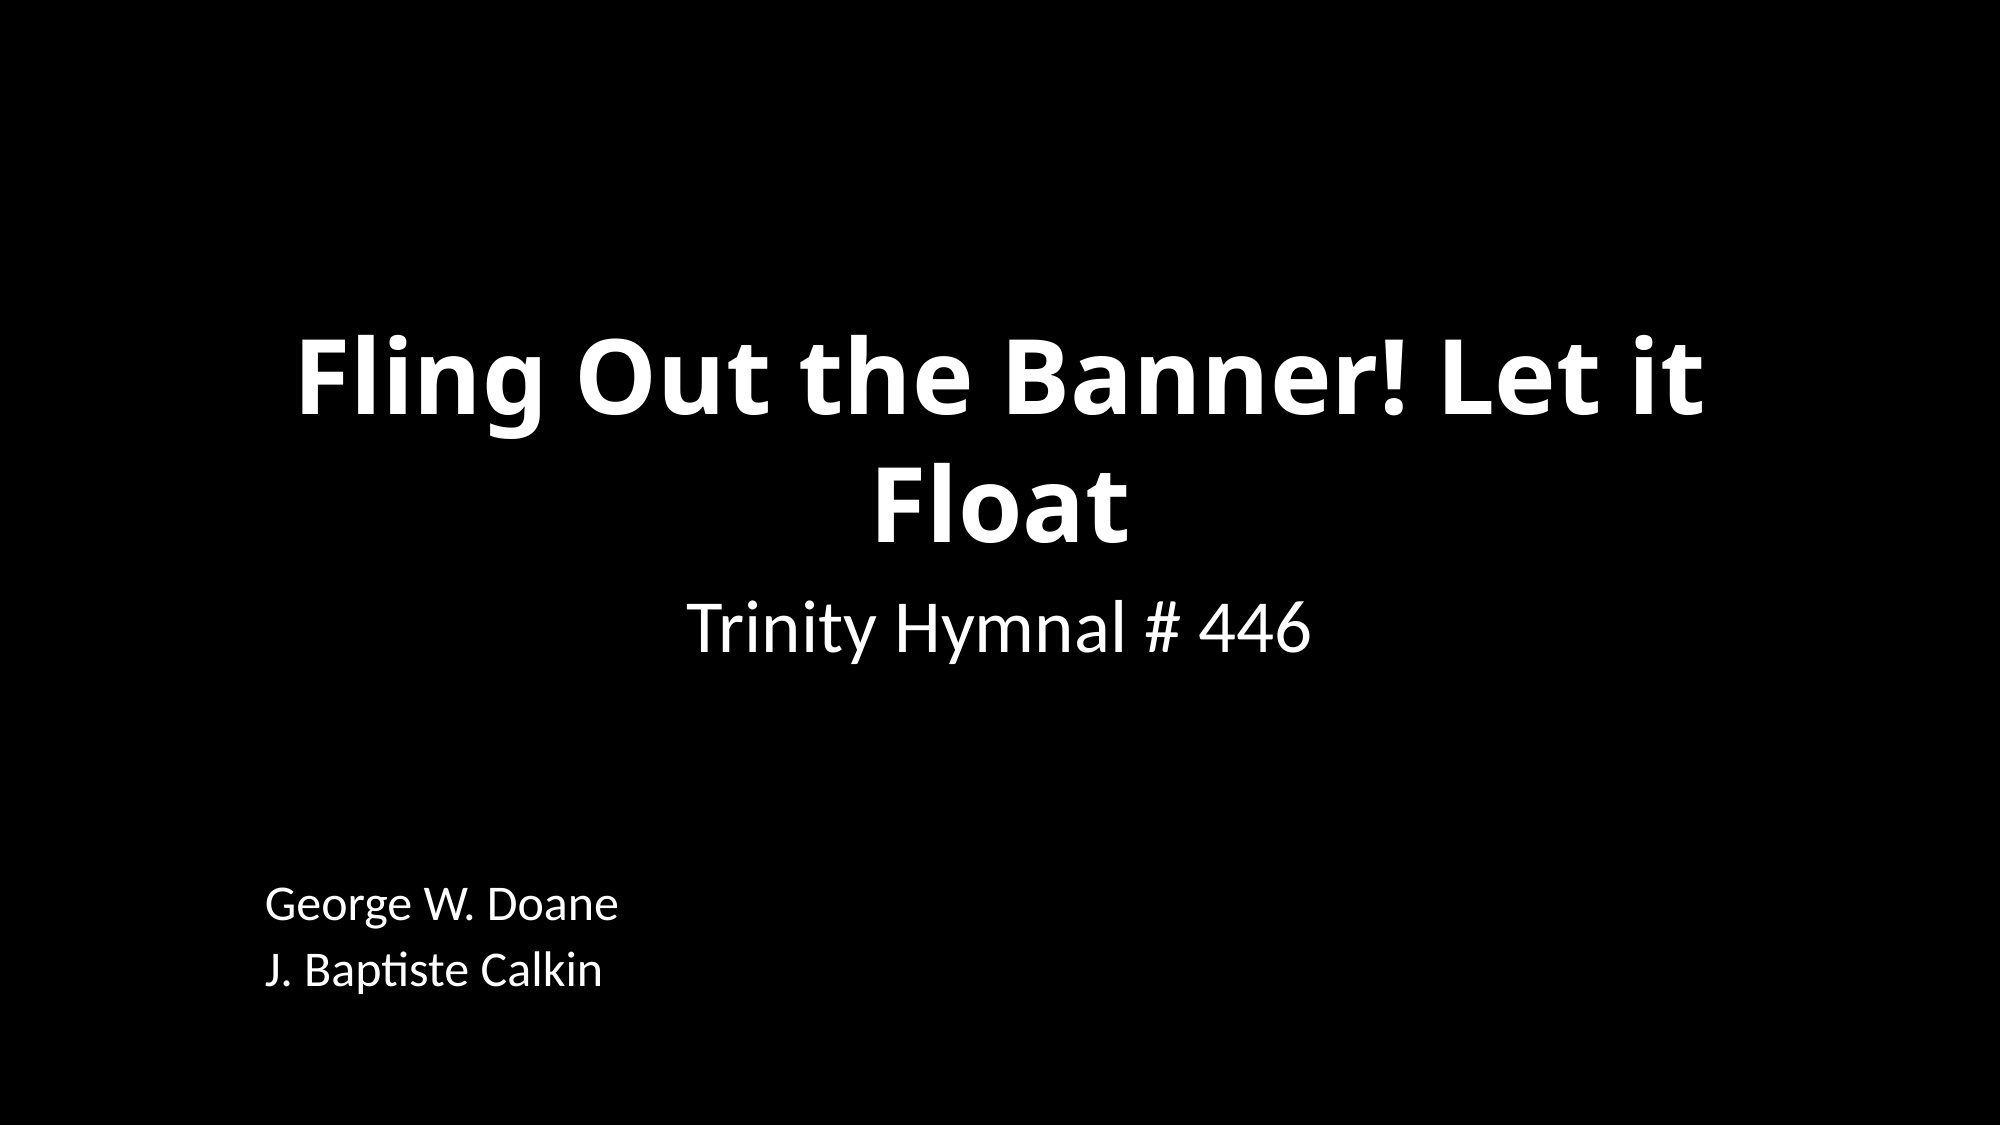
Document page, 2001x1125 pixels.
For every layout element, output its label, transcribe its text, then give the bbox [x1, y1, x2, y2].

title Fling Out the Banner! Let it Float [249, 184, 1750, 576]
subtitle Trinity Hymnal # 446 George W. Doane J. Baptiste Calkin [249, 590, 1750, 1084]
